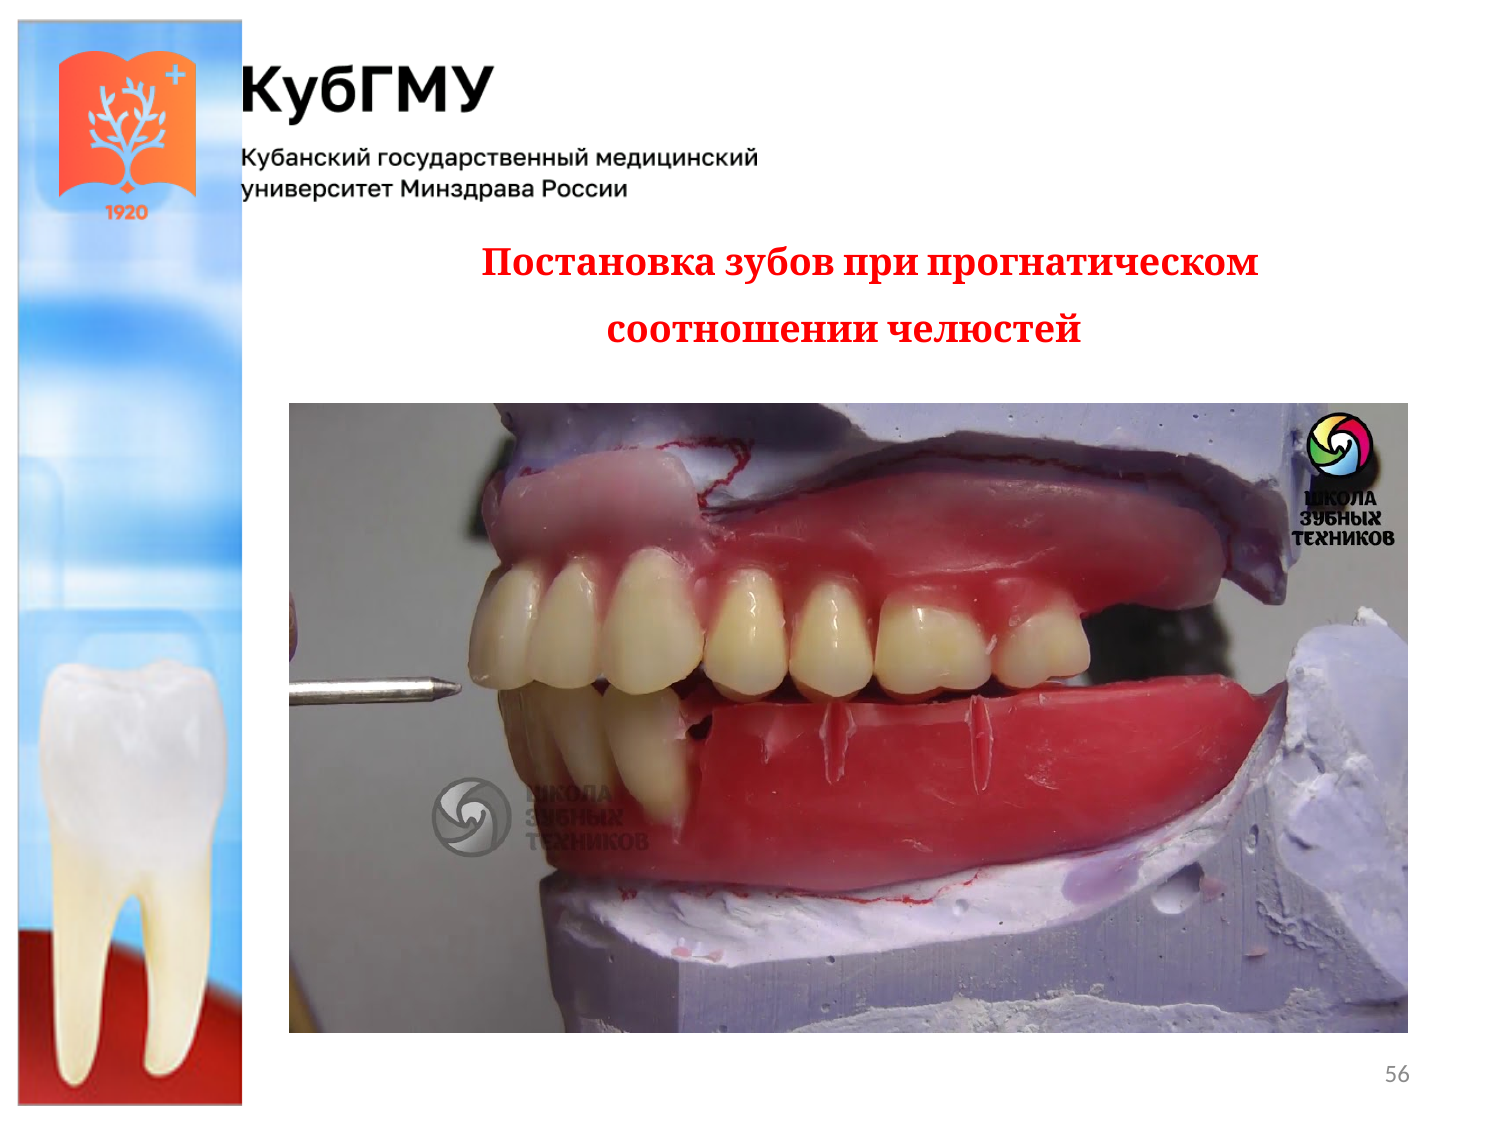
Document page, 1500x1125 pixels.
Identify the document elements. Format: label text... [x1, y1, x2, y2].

slide_number 56 [1074, 1042, 1425, 1103]
text_box Постановка зубов при прогнатическом соотношении челюстей [342, 208, 1355, 358]
picture [17, 18, 757, 1107]
picture [288, 403, 1408, 1033]
